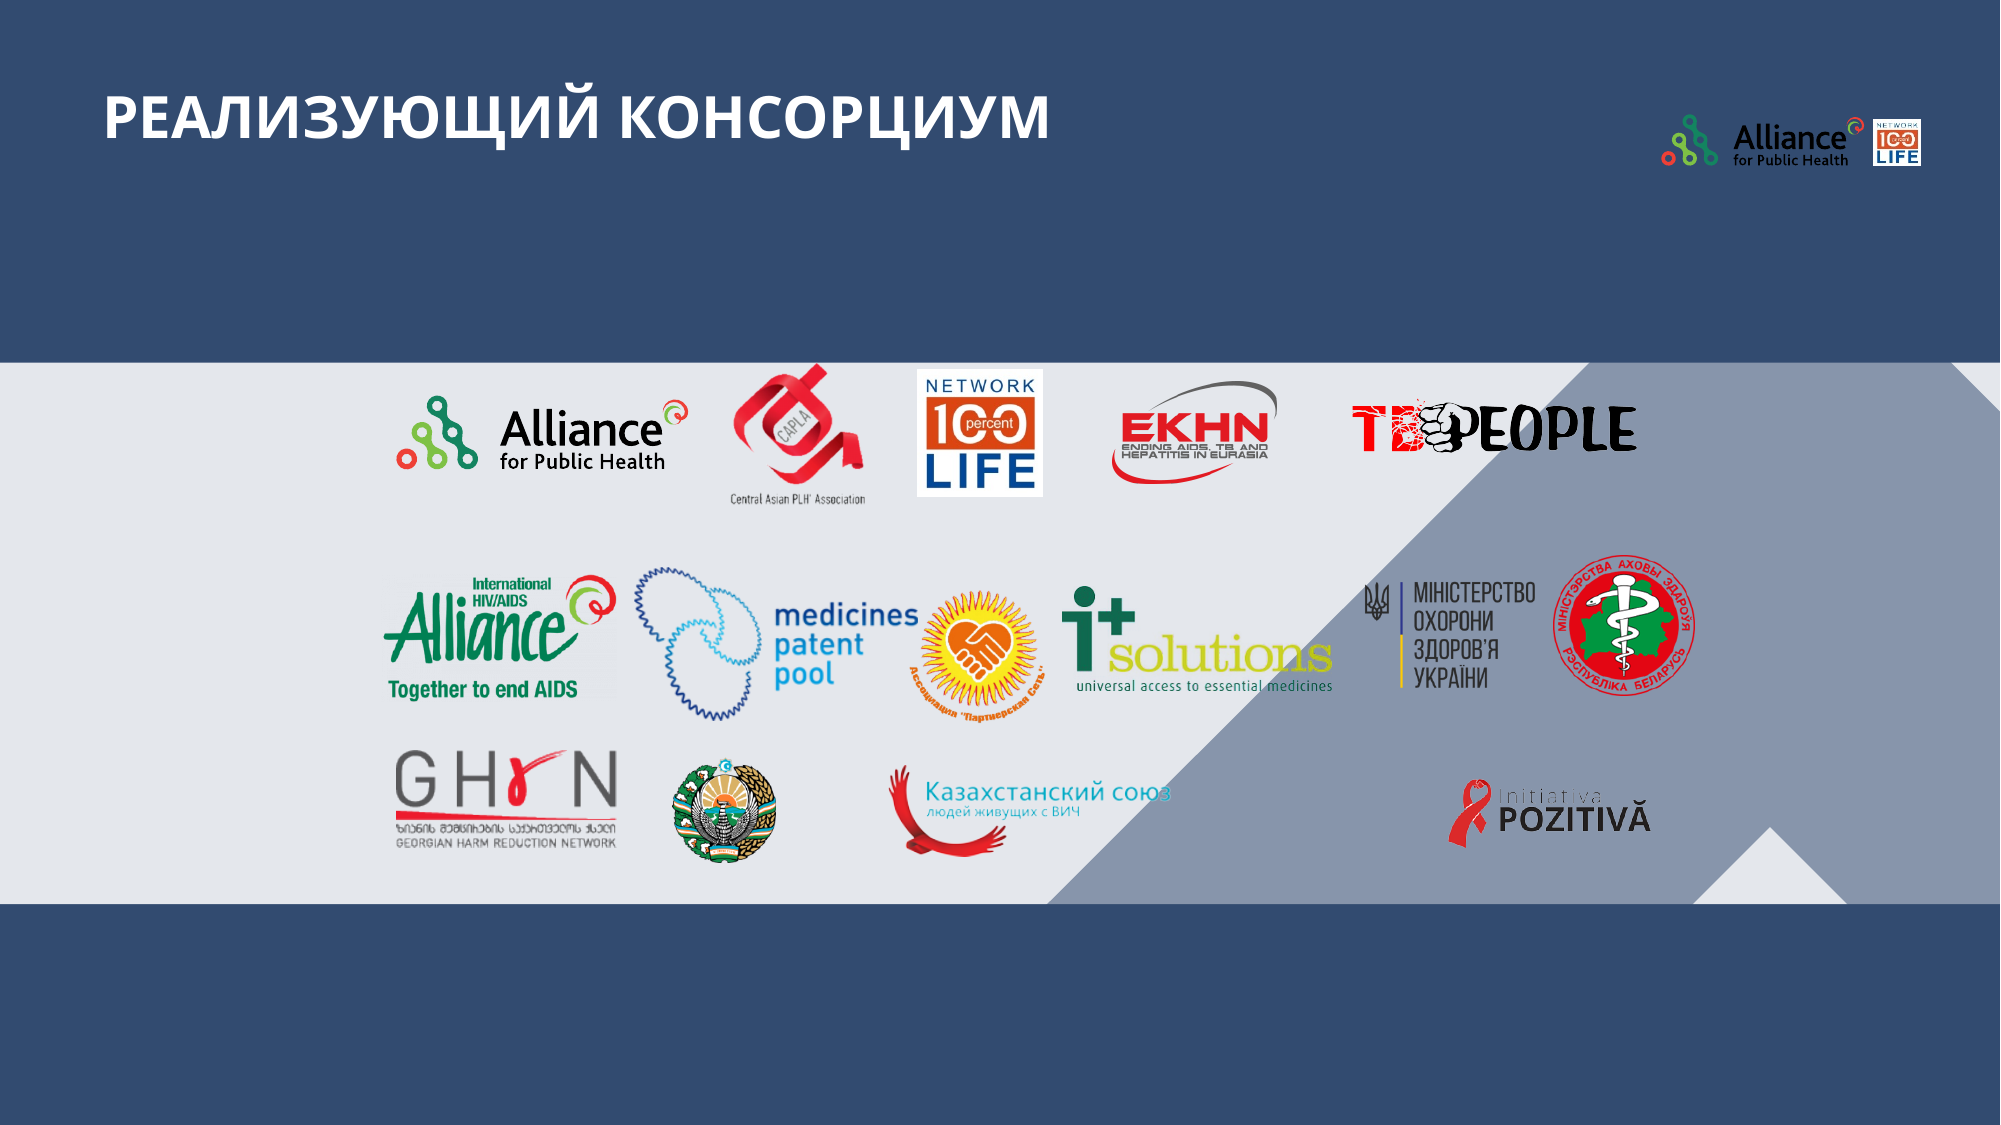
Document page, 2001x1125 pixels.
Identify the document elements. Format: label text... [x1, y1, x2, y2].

text_box [824, 180, 2000, 1125]
picture [381, 574, 617, 702]
text_box РЕАЛИЗУЮЩИЙ КОНСОРЦИУМ [87, 73, 1437, 158]
picture [396, 749, 617, 848]
picture [634, 567, 1053, 736]
picture [1361, 550, 1699, 700]
picture [1062, 586, 1332, 691]
text_box [0, 362, 1587, 905]
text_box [1661, 114, 1921, 166]
picture [396, 395, 689, 470]
picture [1436, 773, 1662, 859]
picture [1112, 381, 1277, 484]
picture [917, 369, 1043, 497]
picture [1343, 395, 1646, 463]
picture [855, 765, 1204, 857]
picture [672, 757, 776, 863]
text_box [1953, 362, 2000, 409]
text_box [1695, 830, 1845, 905]
picture [722, 351, 871, 514]
